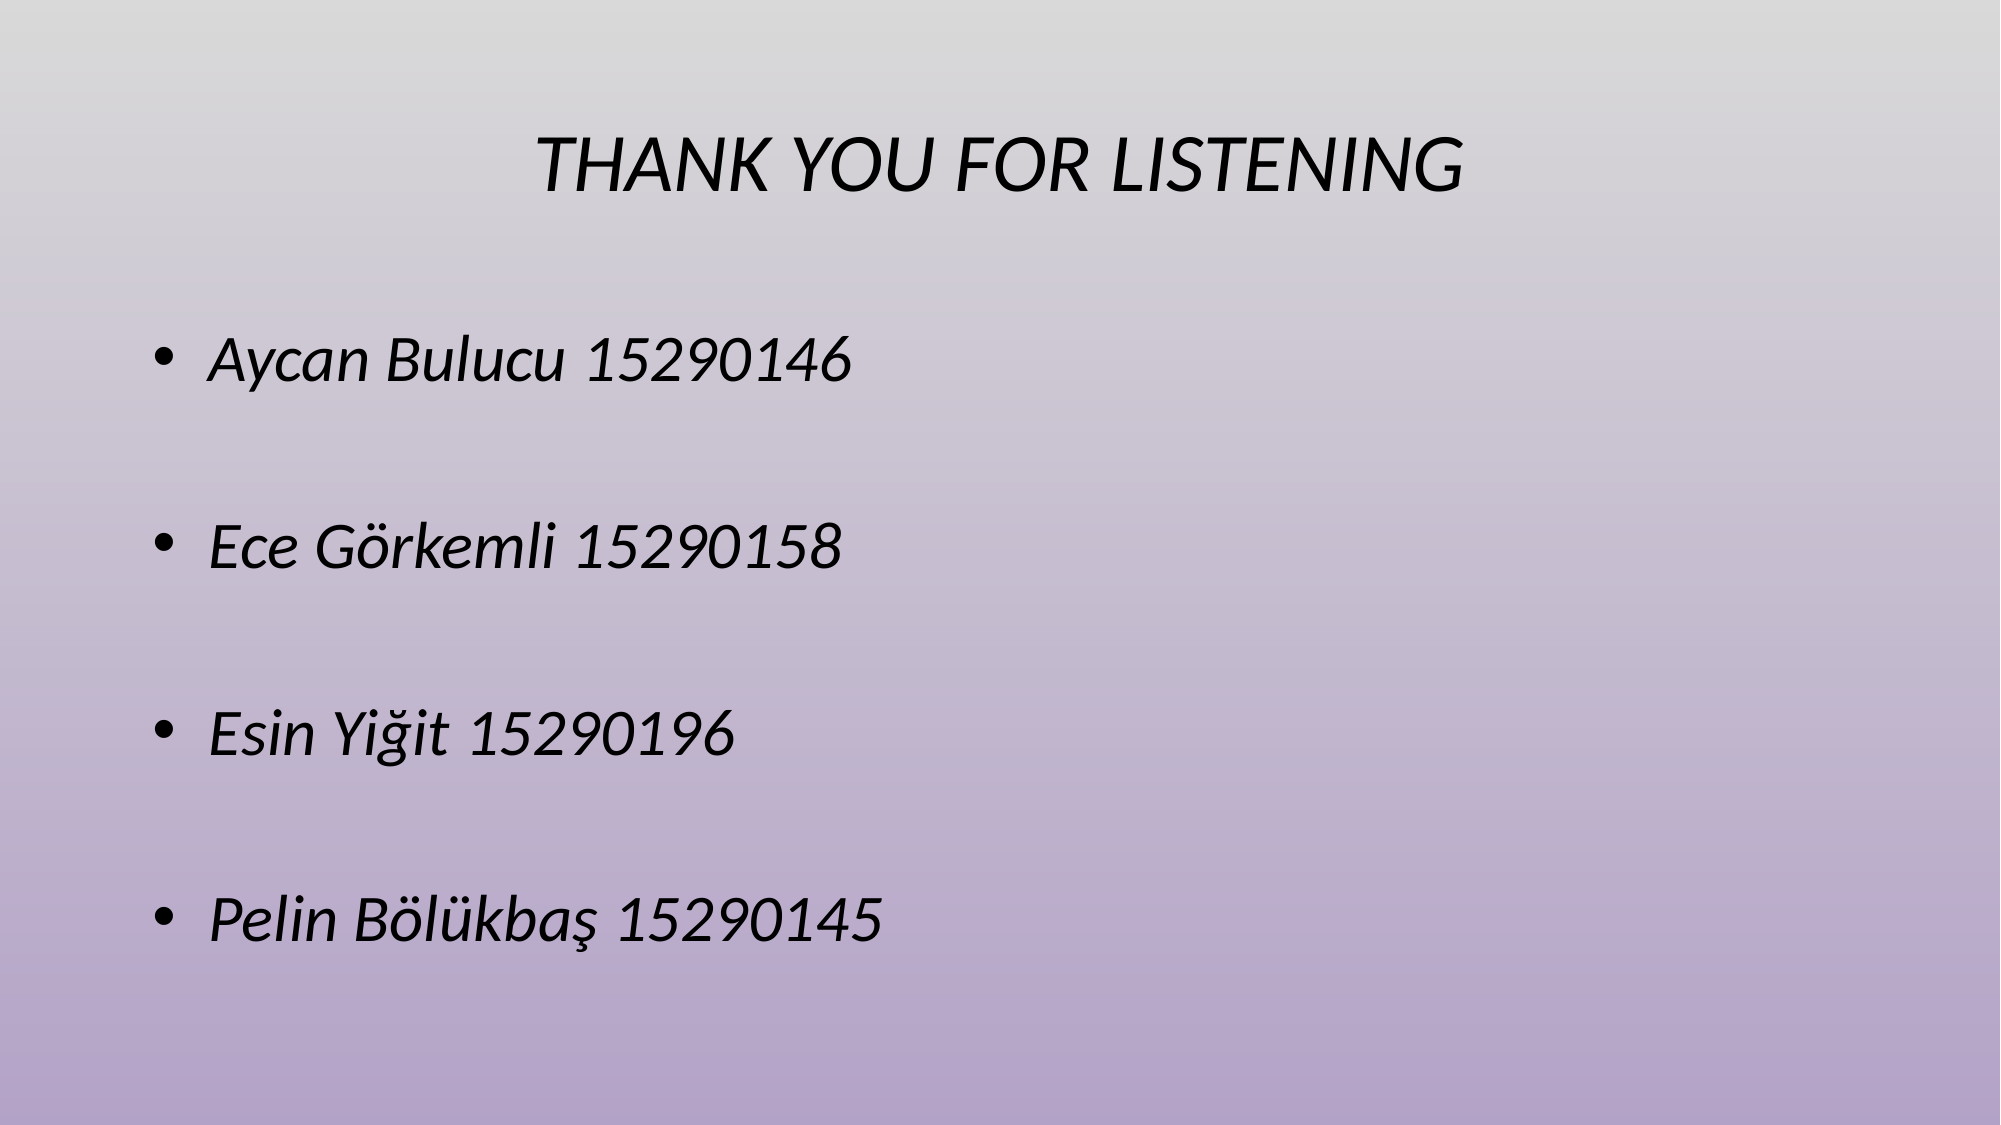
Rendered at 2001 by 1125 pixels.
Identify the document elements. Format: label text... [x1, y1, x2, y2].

list THANK YOU FOR LISTENING Aycan Bulucu 15290146 Ece Görkemli 15290158 Esin Yiğit 15290196 Pelin Bölükbaş 15290145 [137, 100, 1863, 1014]
